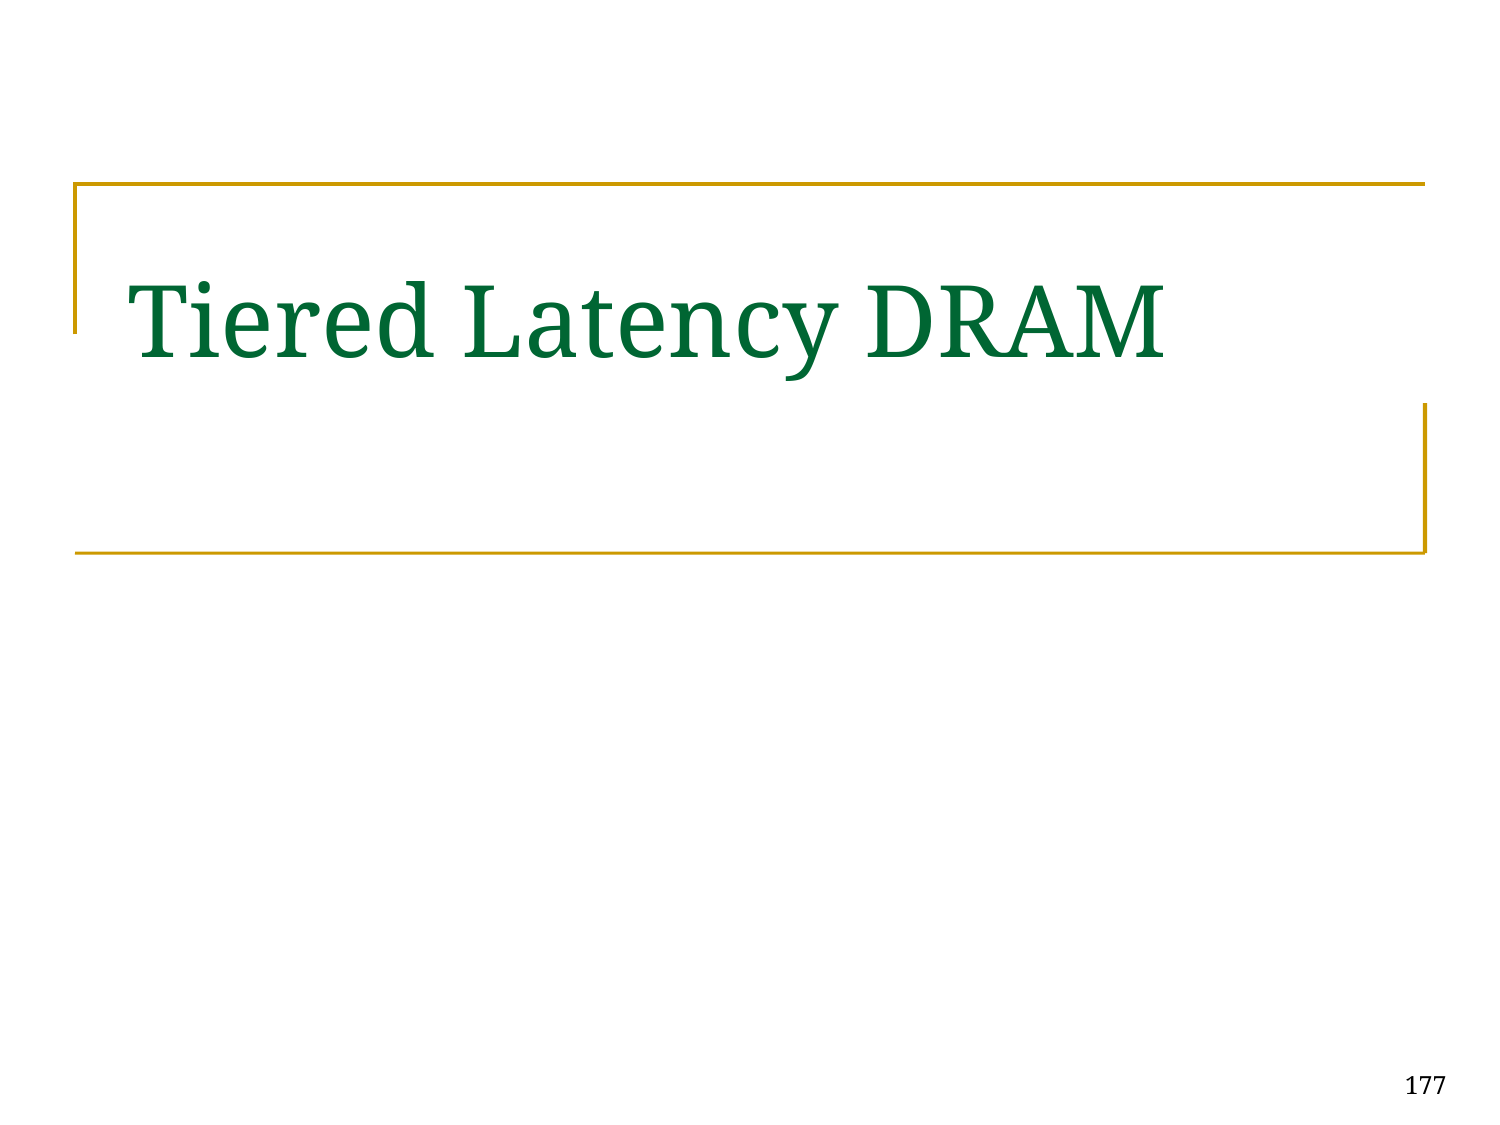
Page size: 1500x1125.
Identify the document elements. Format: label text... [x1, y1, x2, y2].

title Tiered Latency DRAM [112, 249, 1413, 538]
slide_number 177 [1111, 1036, 1462, 1112]
